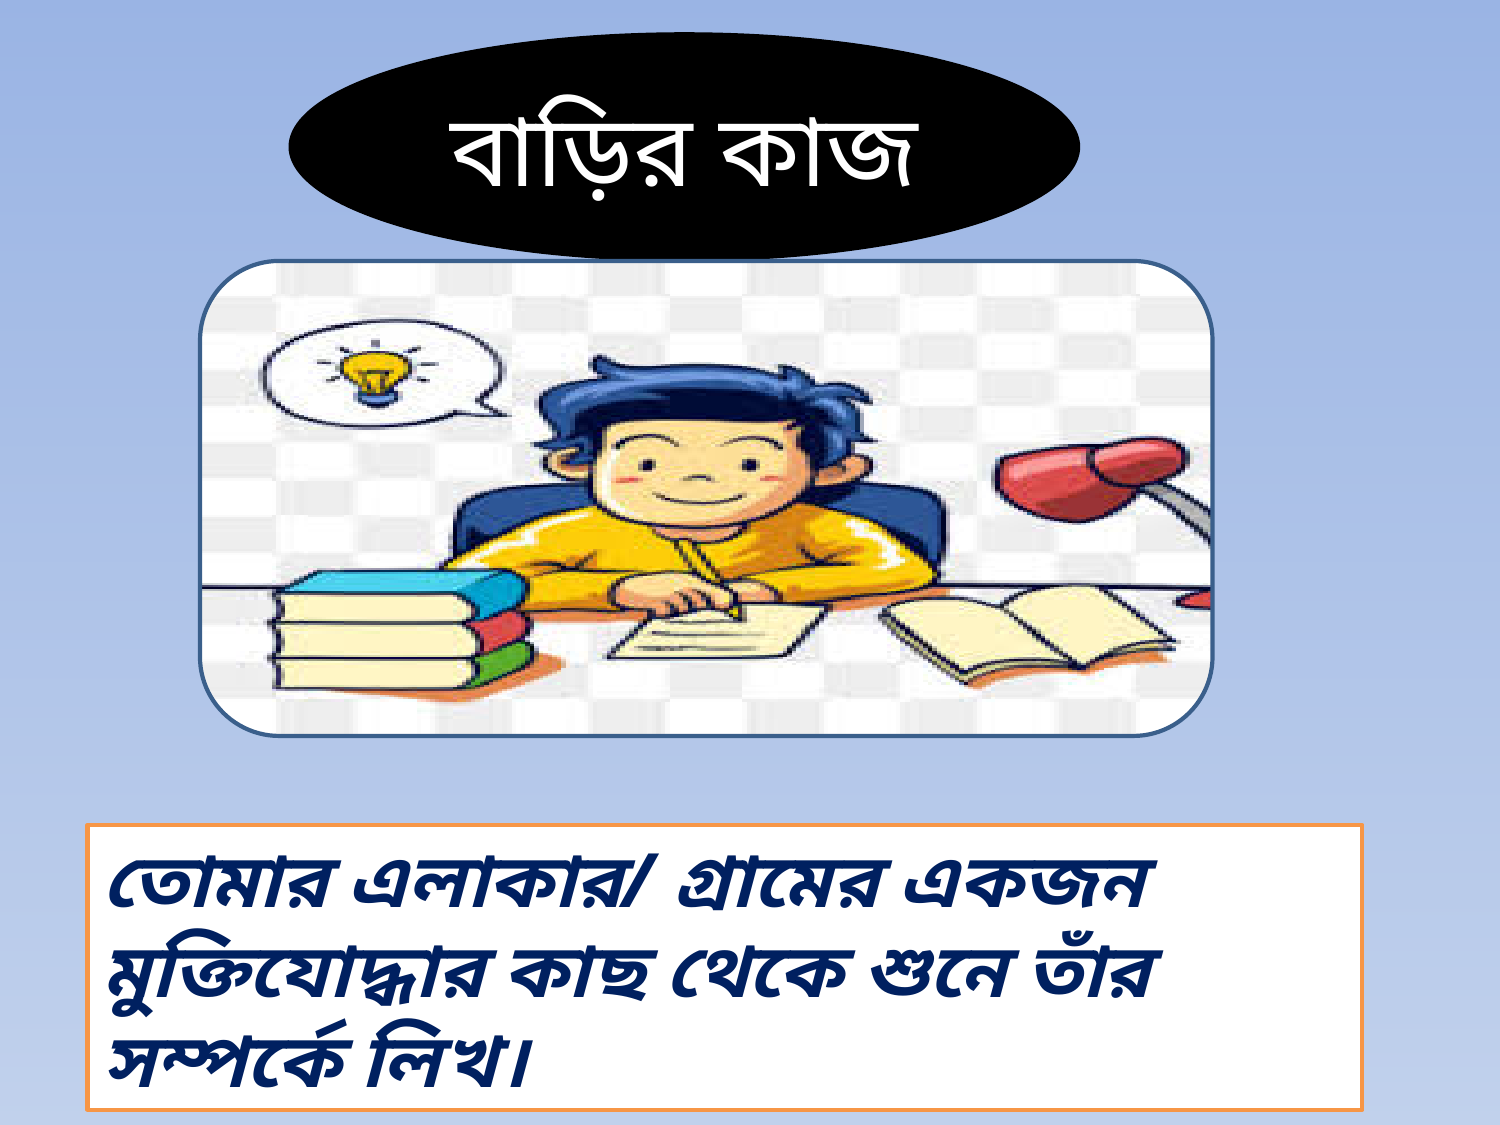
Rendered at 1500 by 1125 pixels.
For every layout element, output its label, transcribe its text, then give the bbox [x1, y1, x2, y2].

text_box তোমার এলাকার/ গ্রামের একজন মুক্তিযোদ্ধার কাছ থেকে শুনে তাঁর সম্পর্কে লিখ। [85, 823, 1364, 1112]
text_box বাড়ির কাজ [288, 32, 1081, 258]
text_box [197, 258, 1215, 739]
